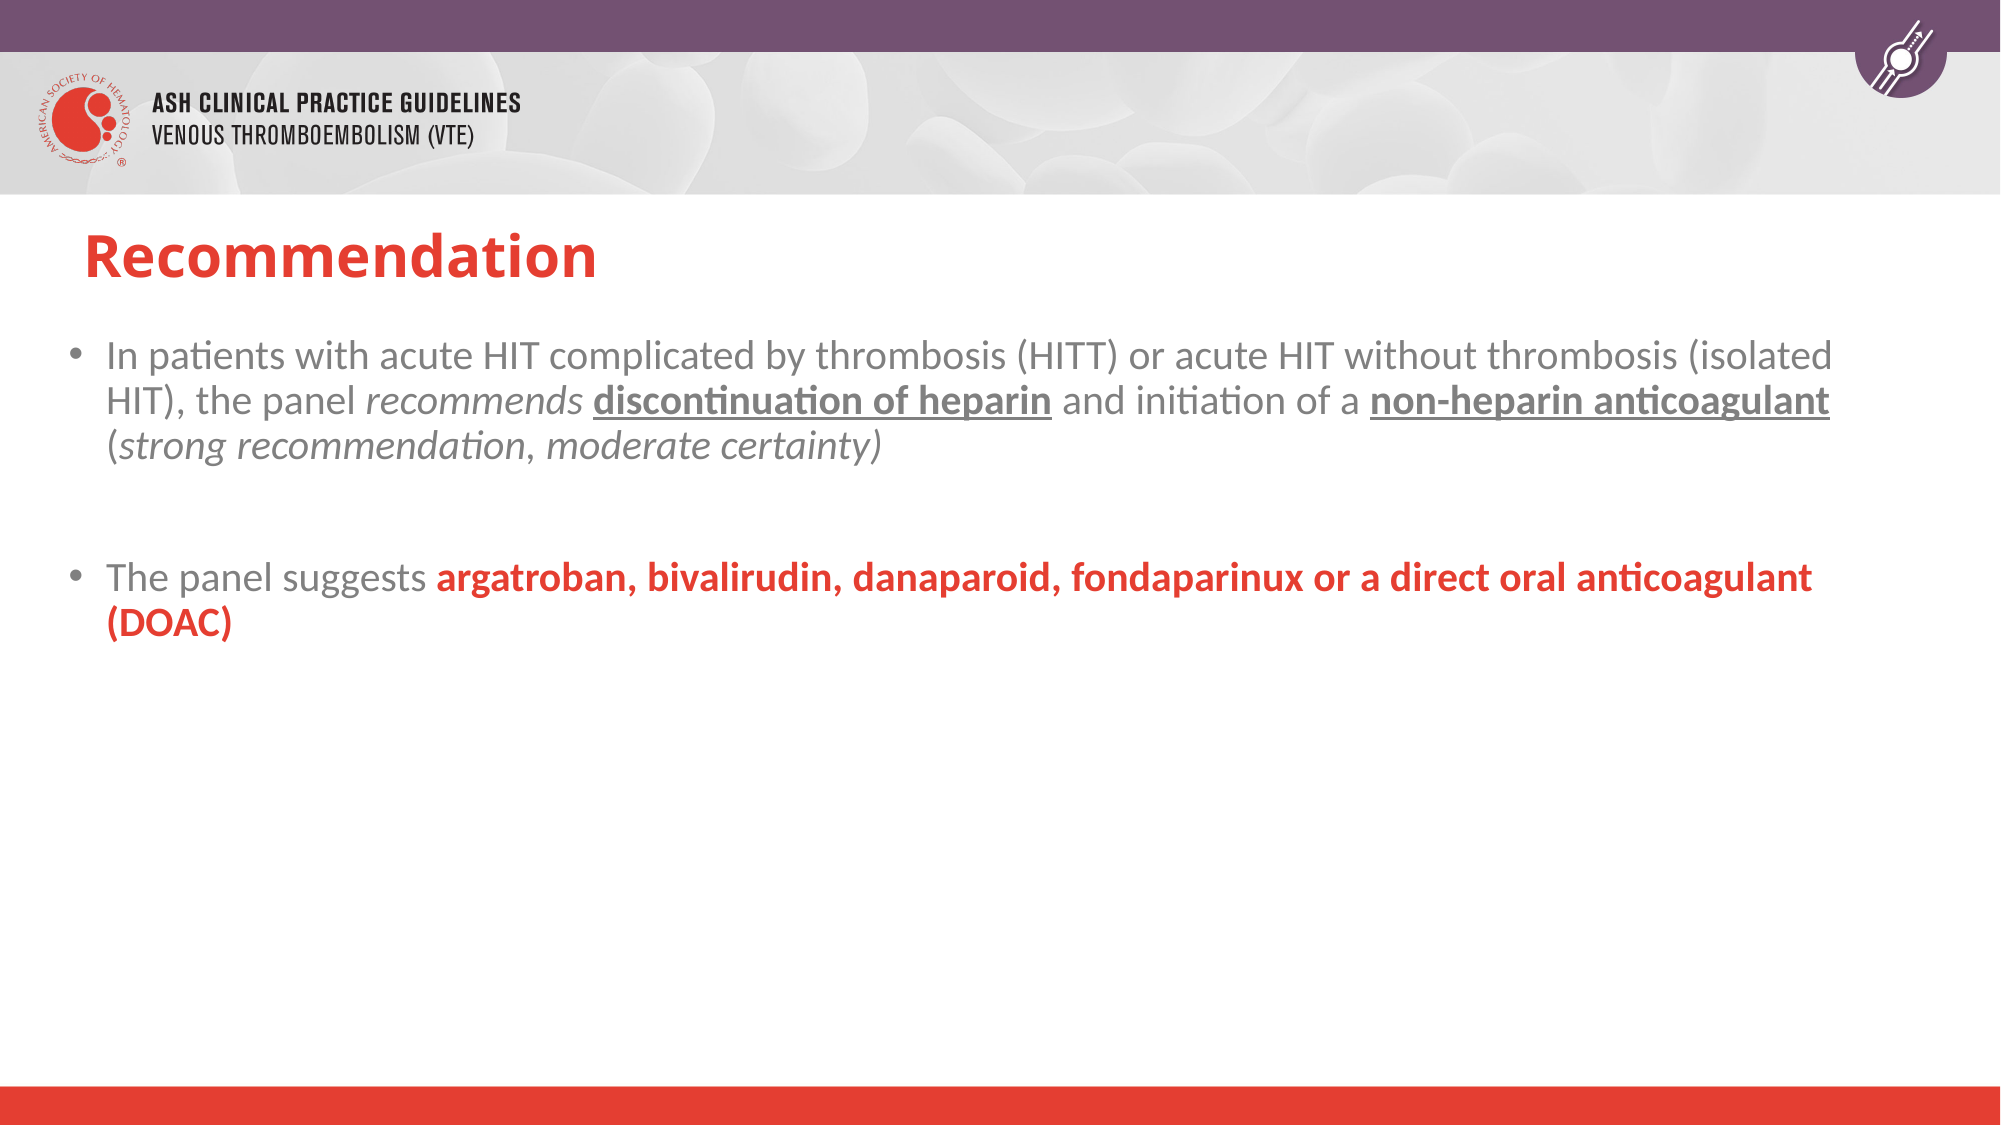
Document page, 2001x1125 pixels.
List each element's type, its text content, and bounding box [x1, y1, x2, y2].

list In patients with acute HIT complicated by thrombosis (HITT) or acute HIT without thrombosis (isolated HIT), the panel recommends discontinuation of heparin and initiation of a non-heparin anticoagulant (strong recommendation, moderate certainty) The panel suggests argatroban, bivalirudin, danaparoid, fondaparinux or a direct oral anticoagulant (DOAC) [68, 337, 1869, 983]
title Recommendation [68, 219, 1869, 337]
picture [0, 0, 2001, 1125]
